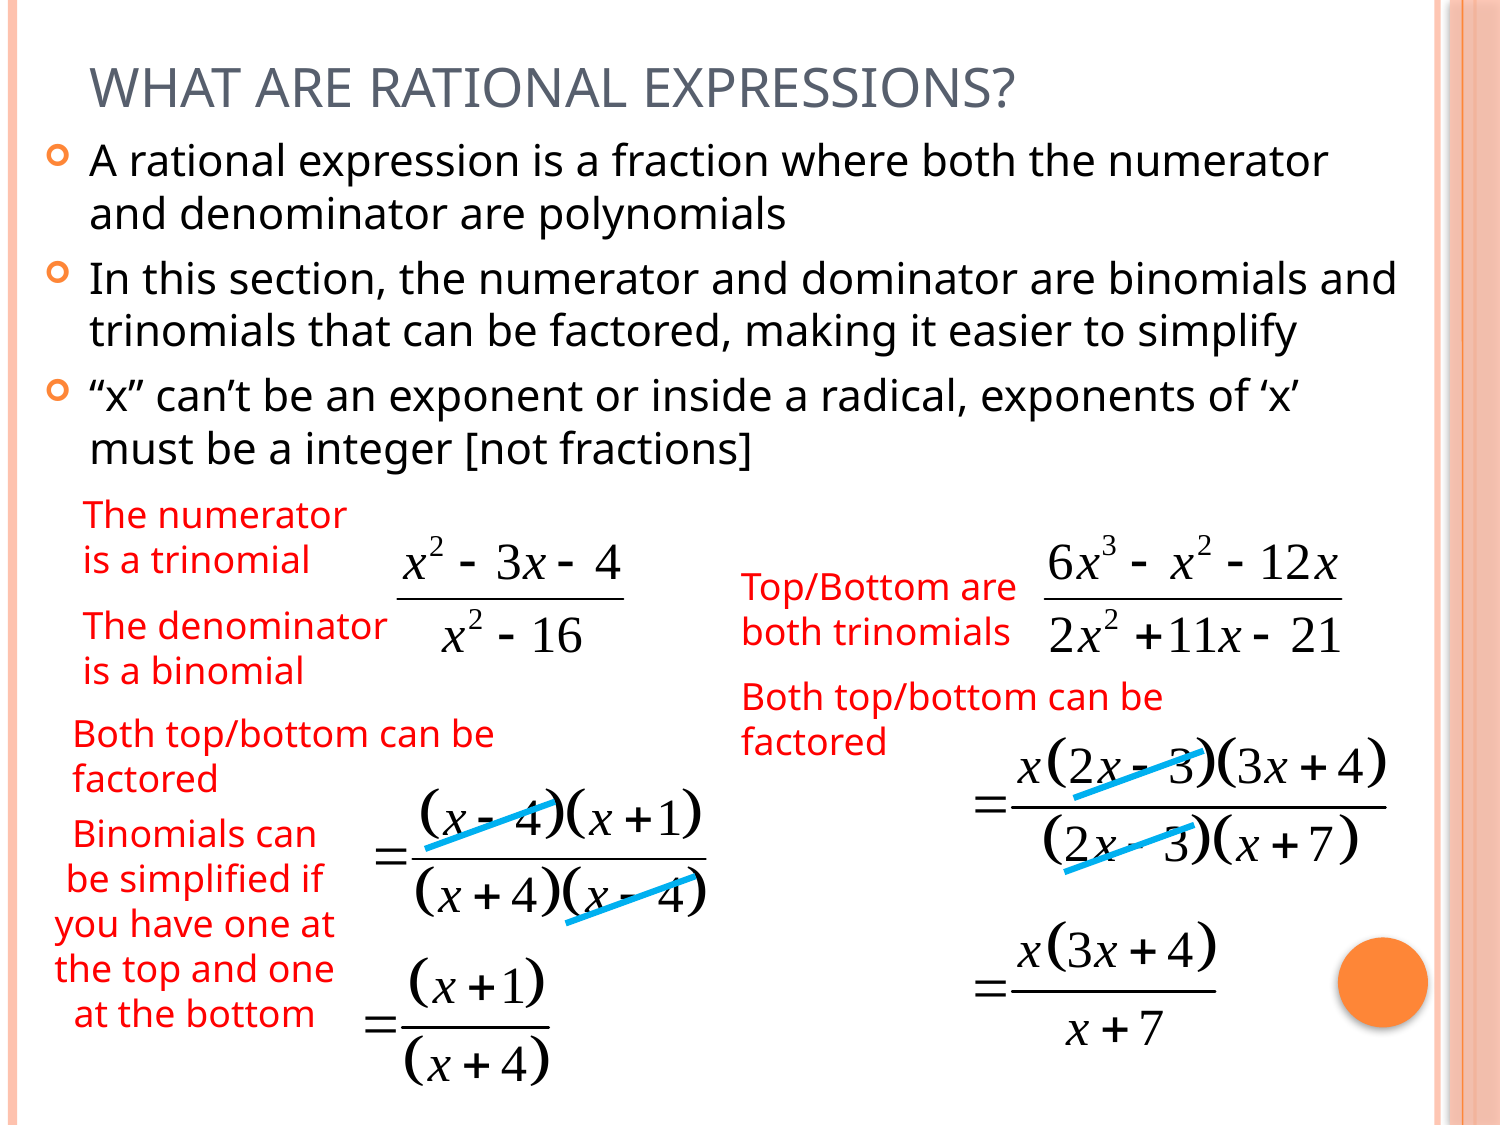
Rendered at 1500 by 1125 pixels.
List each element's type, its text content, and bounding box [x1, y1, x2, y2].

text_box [962, 911, 1226, 1058]
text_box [424, 801, 556, 850]
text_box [565, 875, 697, 924]
text_box Binomials can be simplified if you have one at the top and one at the bottom [32, 802, 356, 1042]
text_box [352, 947, 560, 1110]
text_box Both top/bottom can be factored [57, 703, 657, 802]
text_box The numerator is a trinomial [67, 483, 364, 589]
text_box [1073, 750, 1205, 799]
text_box Both top/bottom can be factored [726, 665, 1326, 771]
text_box Top/Bottom are both trinomials [726, 555, 1030, 660]
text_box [1063, 824, 1195, 873]
list A rational expression is a fraction where both the numerator and denominator are polynomials In this section, the numerator and dominator are binomials and trinomials that can be factored, making it easier to simplify “x” can’t be an exponent or inside a radical, exponents of ‘x’ must be a integer [not fractions] [29, 125, 1425, 482]
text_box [1036, 523, 1353, 665]
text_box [362, 779, 716, 941]
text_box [388, 523, 633, 666]
text_box The denominator is a binomial [67, 594, 443, 700]
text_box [962, 727, 1396, 890]
title What are Rational Expressions? [75, 45, 1300, 125]
